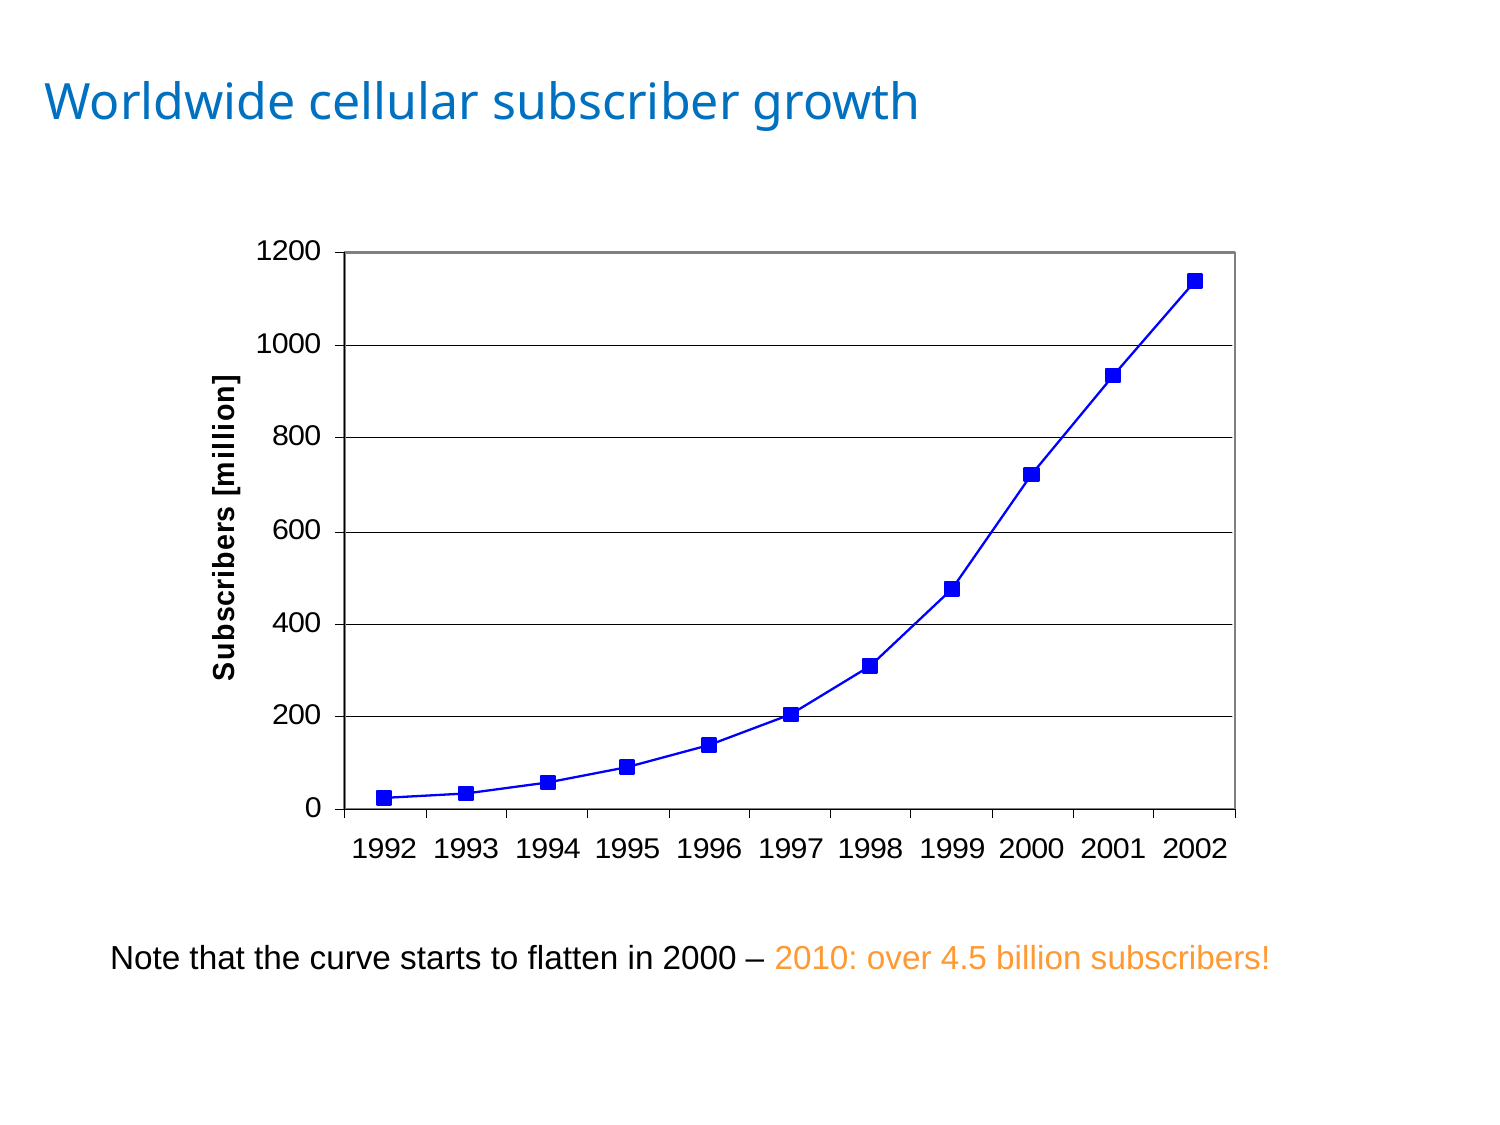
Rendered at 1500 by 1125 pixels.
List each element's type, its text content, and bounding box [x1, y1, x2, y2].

picture [161, 194, 1273, 913]
text_box Note that the curve starts to flatten in 2000 – 2010: over 4.5 billion subscribers! [95, 928, 1286, 984]
title Worldwide cellular subscriber growth [29, 0, 1022, 138]
